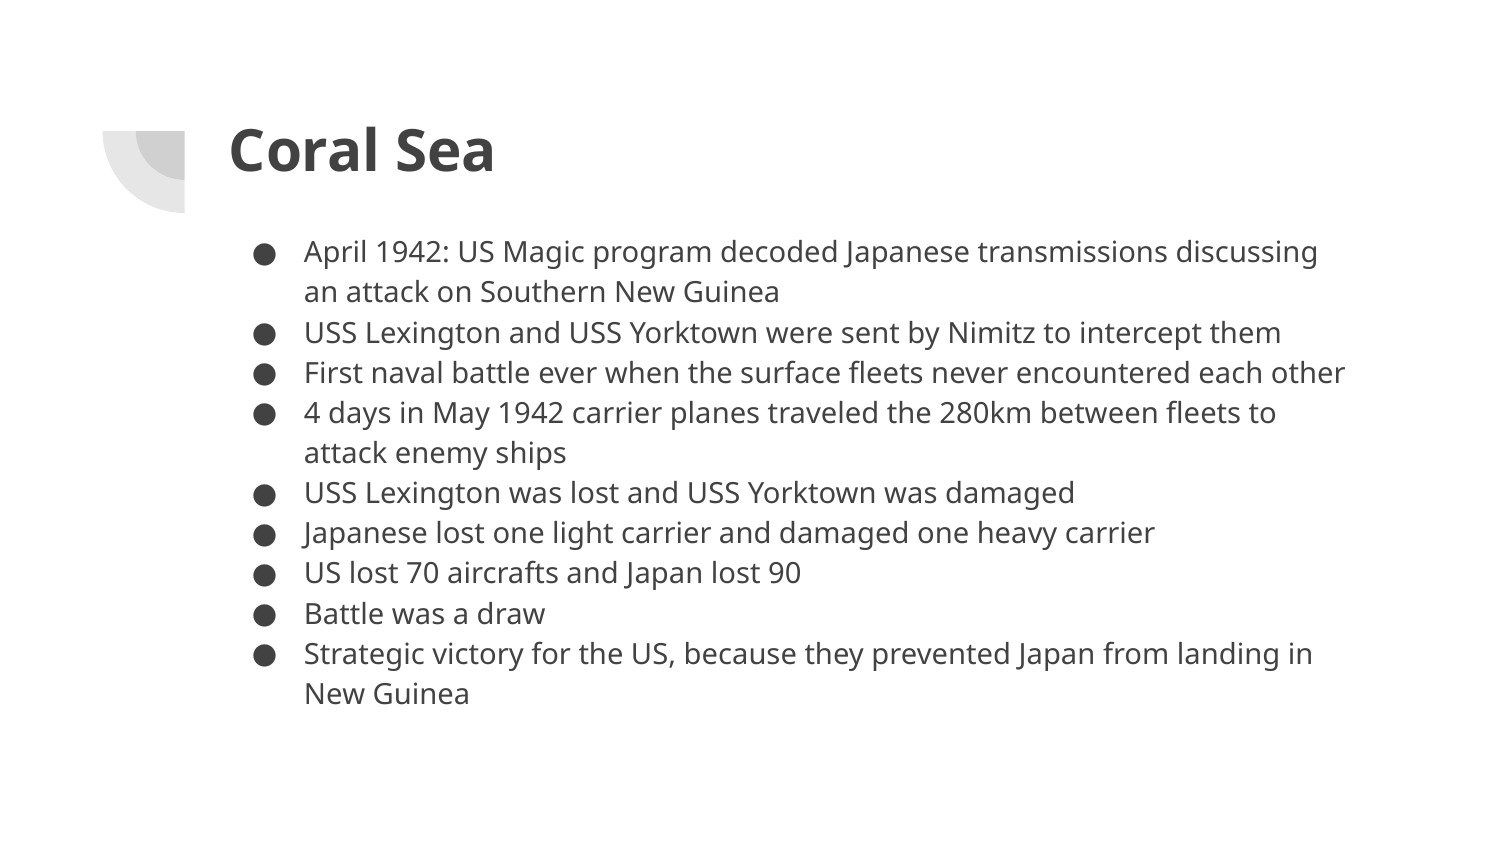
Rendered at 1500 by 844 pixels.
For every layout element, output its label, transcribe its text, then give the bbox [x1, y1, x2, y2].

list April 1942: US Magic program decoded Japanese transmissions discussing an attack on Southern New Guinea USS Lexington and USS Yorktown were sent by Nimitz to intercept them First naval battle ever when the surface fleets never encountered each other 4 days in May 1942 carrier planes traveled the 280km between fleets to attack enemy ships USS Lexington was lost and USS Yorktown was damaged Japanese lost one light carrier and damaged one heavy carrier US lost 70 aircrafts and Japan lost 90 Battle was a draw Strategic victory for the US, because they prevented Japan from landing in New Guinea [213, 213, 1368, 631]
title Coral Sea [213, 98, 1368, 213]
